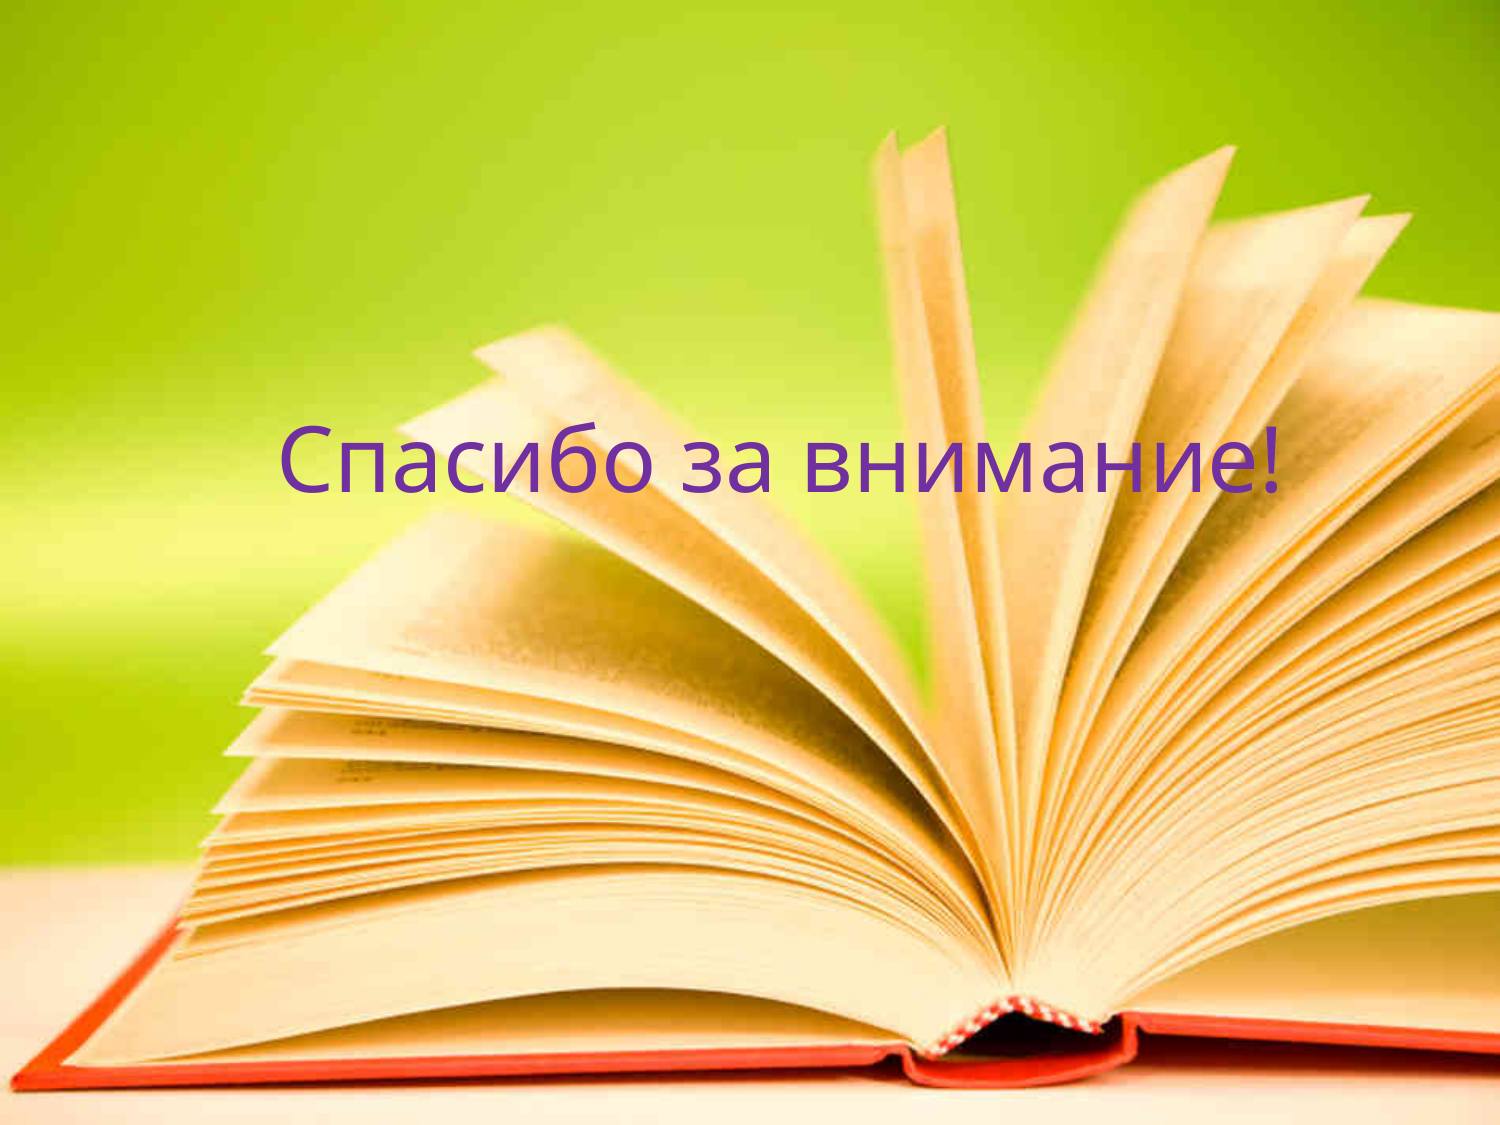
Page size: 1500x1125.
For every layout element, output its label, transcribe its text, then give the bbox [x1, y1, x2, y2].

title Спасибо за внимание! [112, 361, 1451, 550]
picture [0, 0, 1500, 1125]
